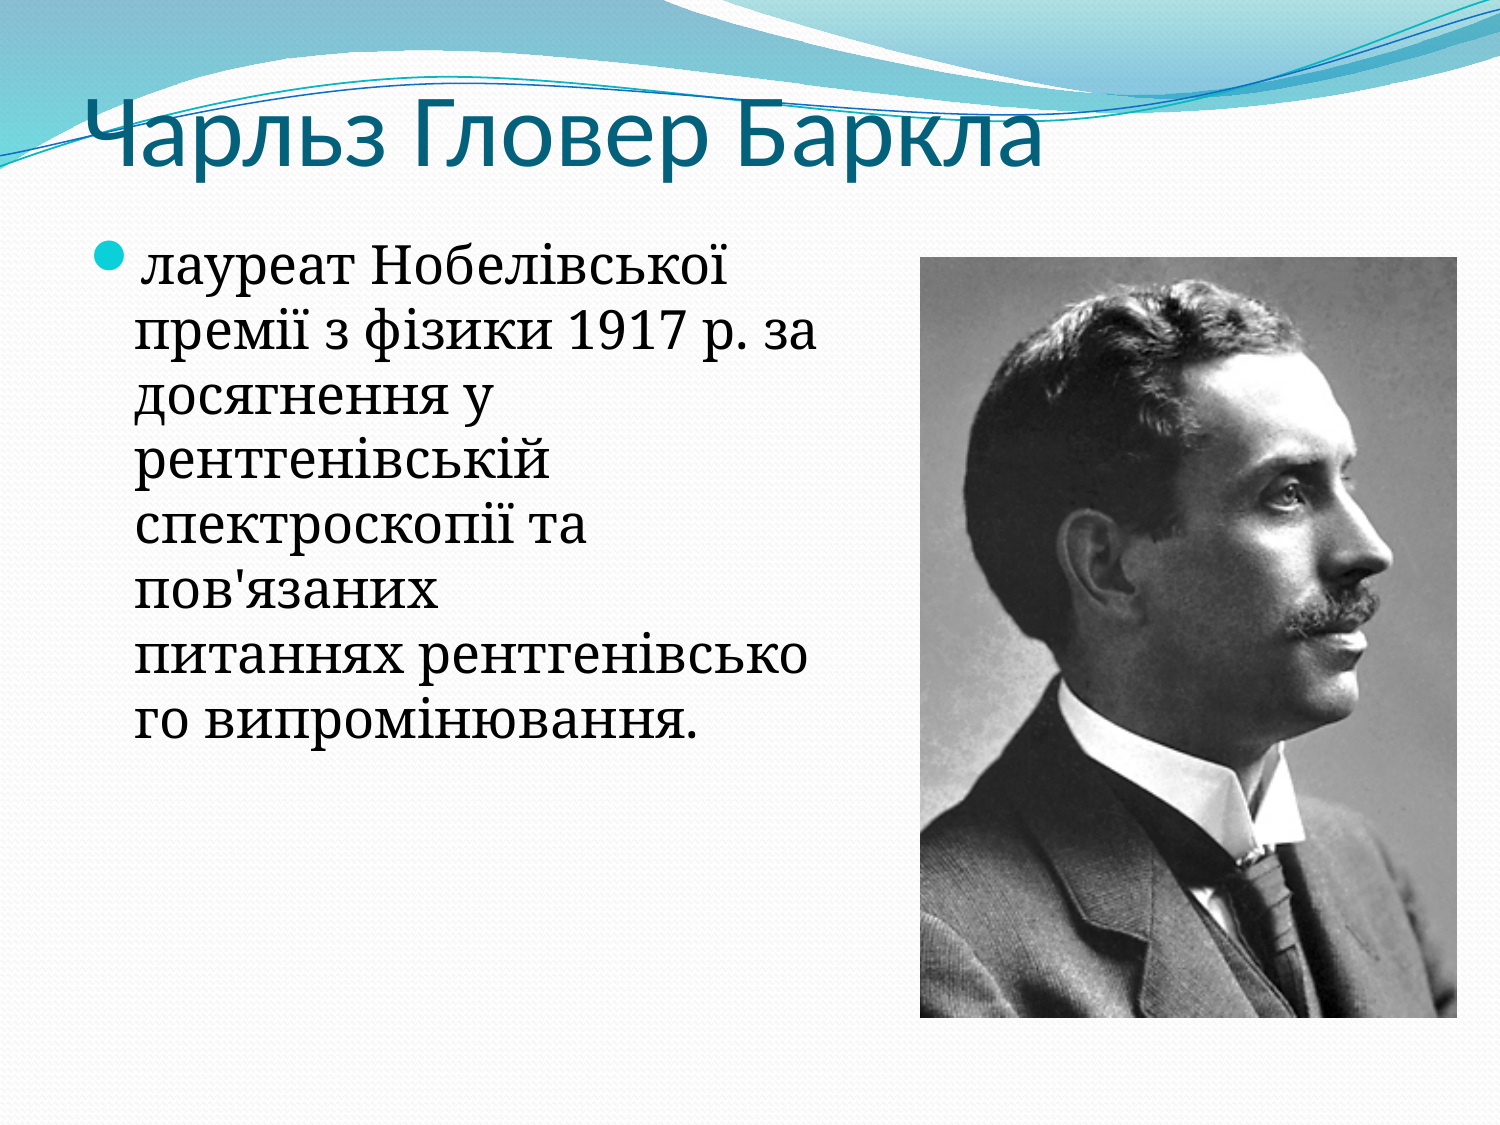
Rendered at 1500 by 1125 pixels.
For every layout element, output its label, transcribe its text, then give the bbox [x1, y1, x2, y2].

picture [919, 257, 1458, 1018]
list лауреат Нобелівської премії з фізики 1917 р. за досягнення у рентгенівській спектроскопії та пов'язаних питаннях рентгенівського випромінювання. [75, 222, 844, 1038]
title Чарльз Гловер Баркла [82, 0, 1432, 188]
